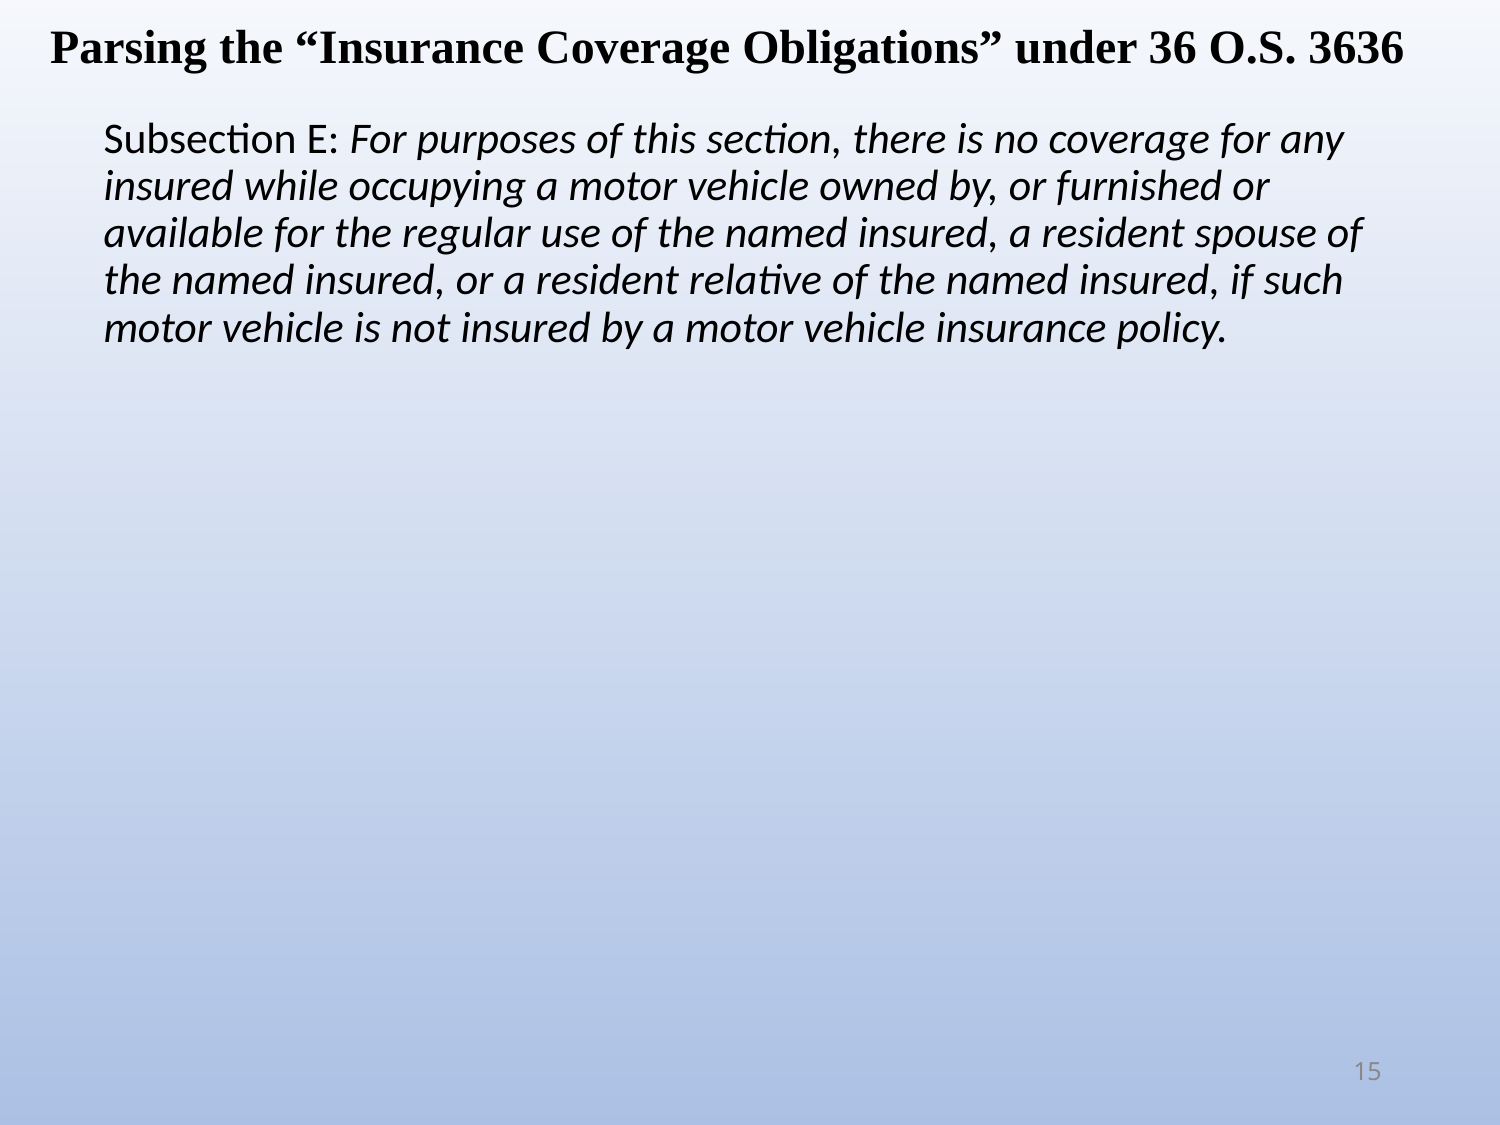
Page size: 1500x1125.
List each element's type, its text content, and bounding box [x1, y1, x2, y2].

text_box Parsing the “Insurance Coverage Obligations” under 36 O.S. 3636 [35, 8, 1483, 81]
slide_number 15 [1059, 1065, 1397, 1103]
list Subsection E: For purposes of this section, there is no coverage for any insured while occupying a motor vehicle owned by, or furnished or available for the regular use of the named insured, a resident spouse of the named insured, or a resident relative of the named insured, if such motor vehicle is not insured by a motor vehicle insurance policy. [88, 107, 1418, 1065]
